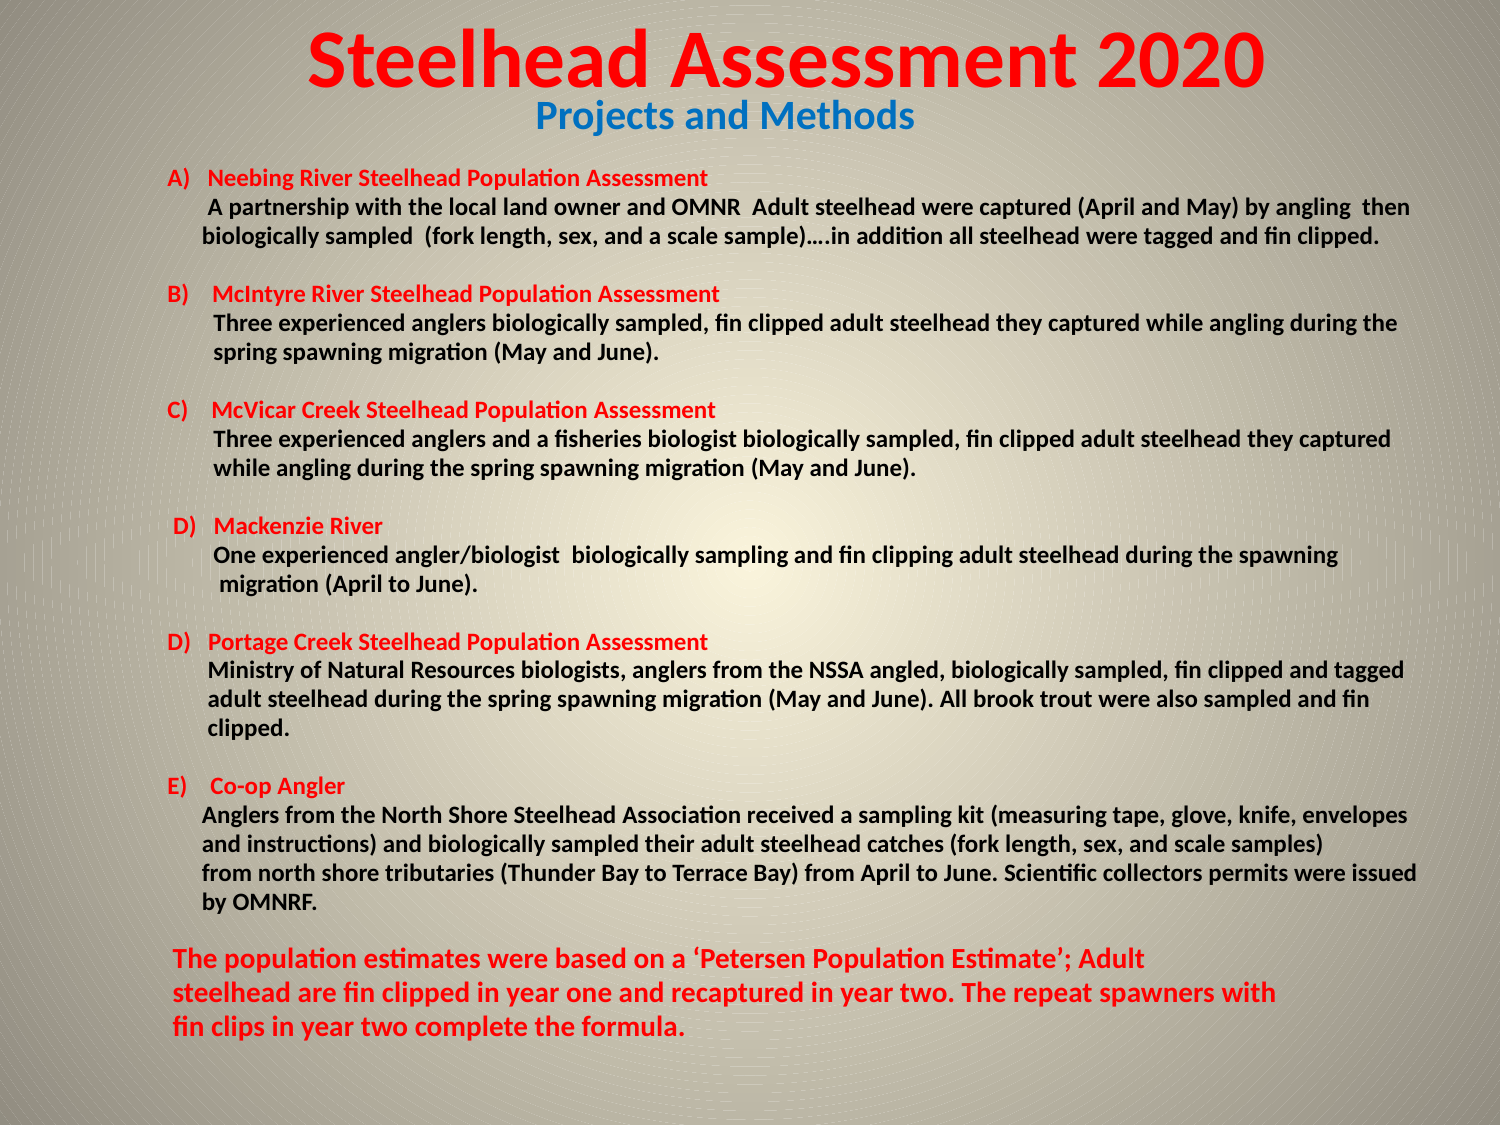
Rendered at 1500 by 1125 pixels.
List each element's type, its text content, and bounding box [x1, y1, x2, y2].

list Projects and Methods A) Neebing River Steelhead Population Assessment A partnership with the local land owner and OMNR Adult steelhead were captured (April and May) by angling then biologically sampled (fork length, sex, and a scale sample)….in addition all steelhead were tagged and fin clipped. B) McIntyre River Steelhead Population Assessment Three experienced anglers biologically sampled, fin clipped adult steelhead they captured while angling during the spring spawning migration (May and June). C) McVicar Creek Steelhead Population Assessment Three experienced anglers and a fisheries biologist biologically sampled, fin clipped adult steelhead they captured while angling during the spring spawning migration (May and June). D) Mackenzie River One experienced angler/biologist biologically sampling and fin clipping adult steelhead during the spawning migration (April to June). D) Portage Creek Steelhead Population Assessment Ministry of Natural Resources biologists, anglers from the NSSA angled, biologically sampled, fin clipped and tagged adult steelhead during the spring spawning migration (May and June). All brook trout were also sampled and fin clipped. E) Co-op Angler Anglers from the North Shore Steelhead Association received a sampling kit (measuring tape, glove, knife, envelopes and instructions) and biologically sampled their adult steelhead catches (fork length, sex, and scale samples) from north shore tributaries (Thunder Bay to Terrace Bay) from April to June. Scientific collectors permits were issued by OMNRF. The population estimates were based on a ‘Petersen Population Estimate’; Adult steelhead are fin clipped in year one and recaptured in year two. The repeat spawners with fin clips in year two complete the formula. [112, 90, 1463, 1071]
title Steelhead Assessment 2020 [112, 0, 1463, 90]
